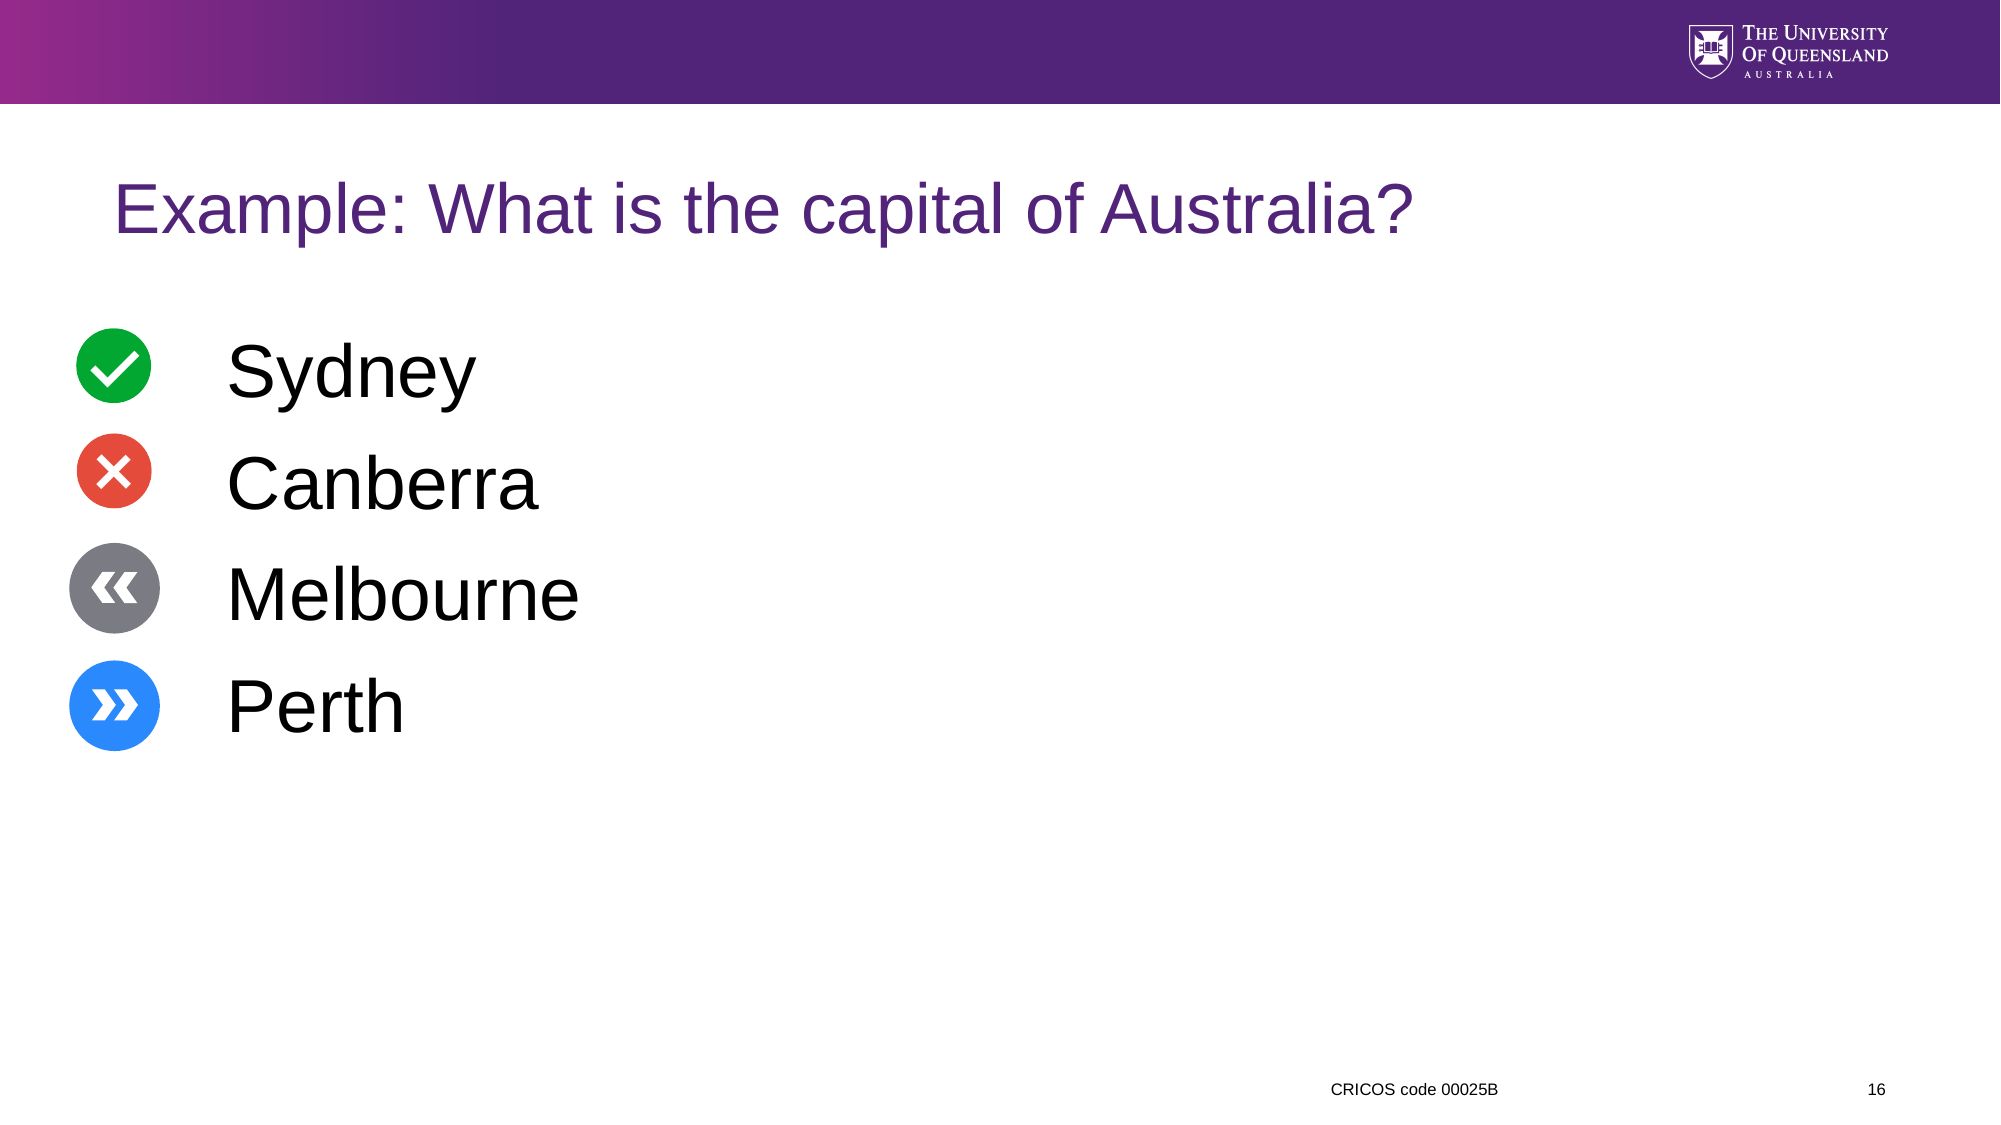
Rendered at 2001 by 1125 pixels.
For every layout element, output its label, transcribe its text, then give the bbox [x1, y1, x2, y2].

slide_number CRICOS code 00025B [1330, 1069, 1721, 1109]
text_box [70, 661, 159, 751]
picture [1689, 25, 1888, 79]
title Example: What is the capital of Australia? [114, 172, 1886, 250]
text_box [70, 543, 159, 633]
list Sydney Canberra Melbourne Perth [226, 313, 658, 814]
picture [55, 321, 174, 409]
slide_number 16 [1838, 1069, 1886, 1109]
picture [54, 425, 173, 515]
